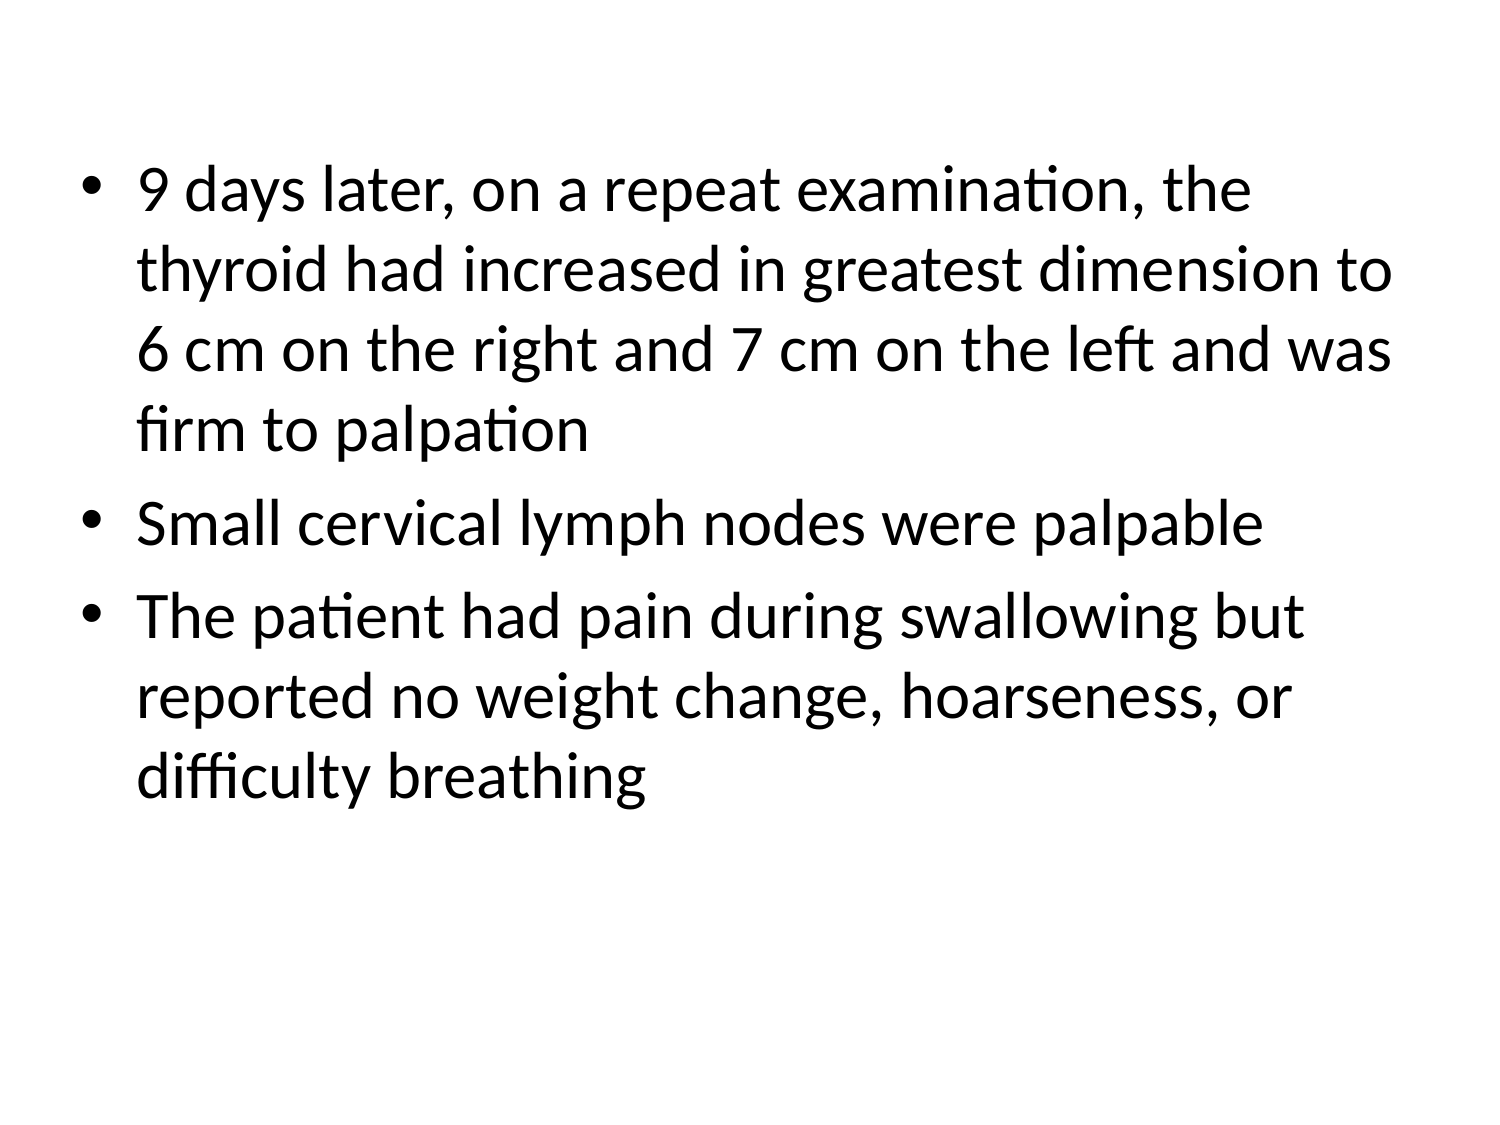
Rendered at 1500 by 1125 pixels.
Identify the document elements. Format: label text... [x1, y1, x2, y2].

list 9 days later, on a repeat examination, the thyroid had increased in greatest dimension to 6 cm on the right and 7 cm on the left and was firm to palpation Small cervical lymph nodes were palpable The patient had pain during swallowing but reported no weight change, hoarseness, or difficulty breathing [64, 137, 1447, 1005]
